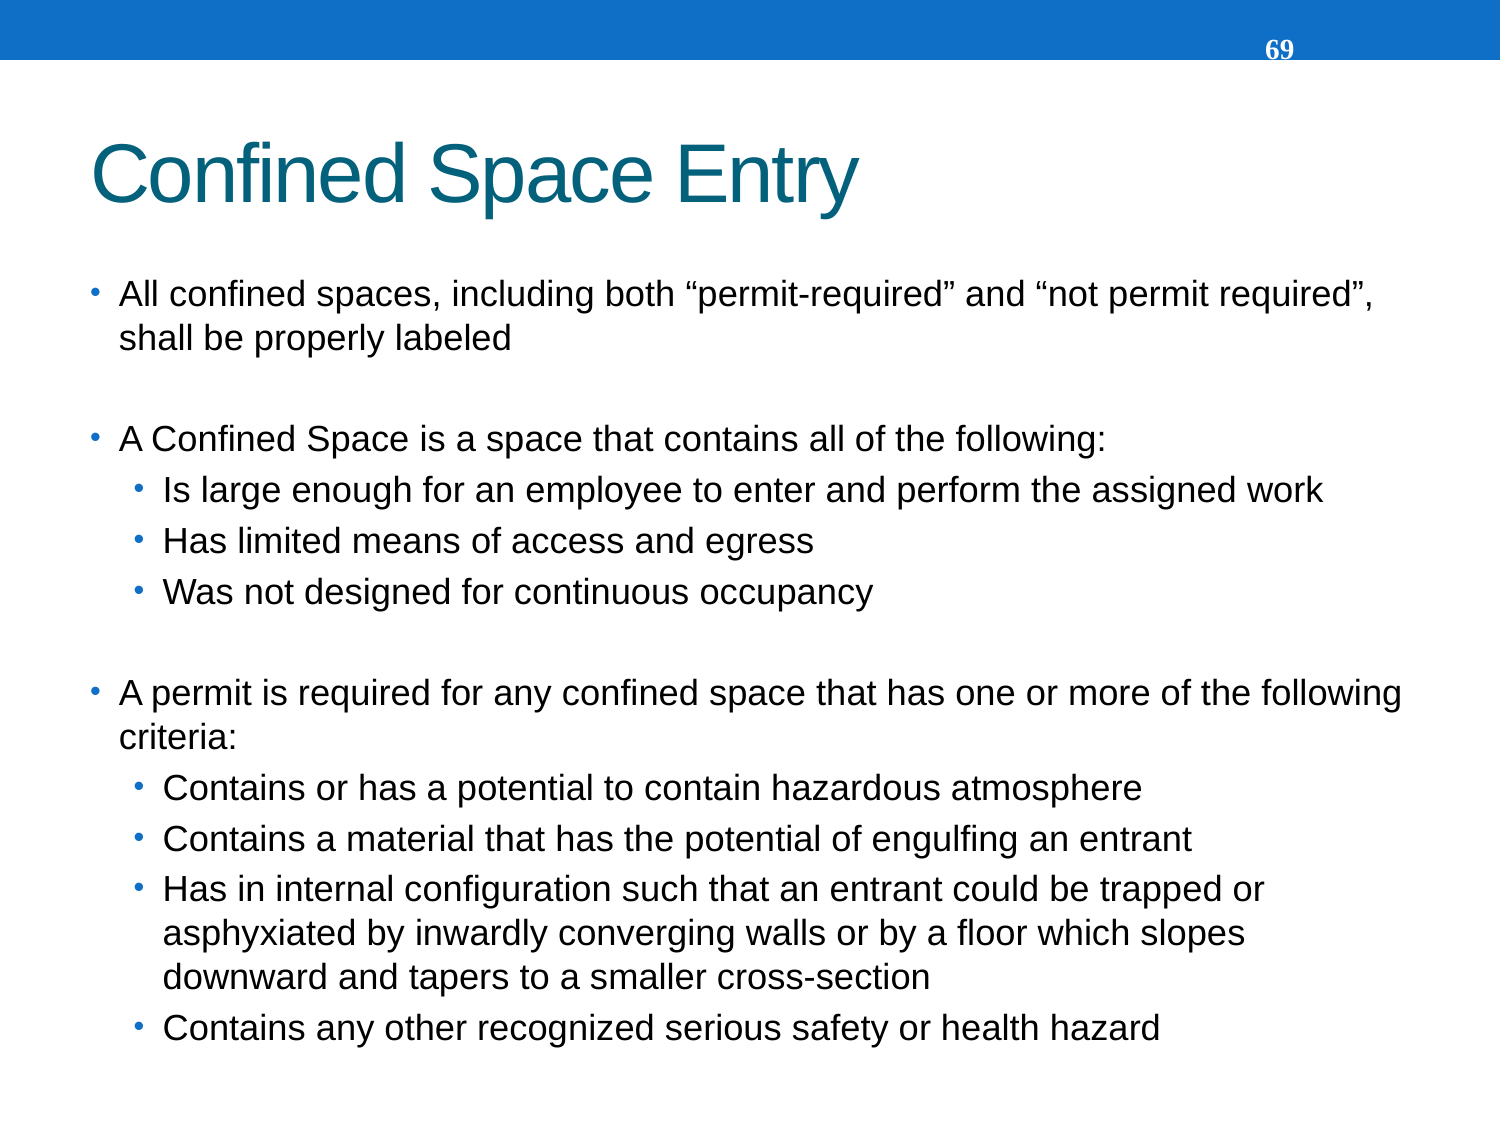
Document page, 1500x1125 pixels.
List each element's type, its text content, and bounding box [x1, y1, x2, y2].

slide_number 69 [1250, 3, 1425, 57]
list All confined spaces, including both “permit-required” and “not permit required”, shall be properly labeled A Confined Space is a space that contains all of the following: Is large enough for an employee to enter and perform the assigned work Has limited means of access and egress Was not designed for continuous occupancy A permit is required for any confined space that has one or more of the following criteria: Contains or has a potential to contain hazardous atmosphere Contains a material that has the potential of engulfing an entrant Has in internal configuration such that an entrant could be trapped or asphyxiated by inwardly converging walls or by a floor which slopes downward and tapers to a smaller cross-section Contains any other recognized serious safety or health hazard [75, 262, 1425, 1063]
title Confined Space Entry [75, 87, 1425, 250]
